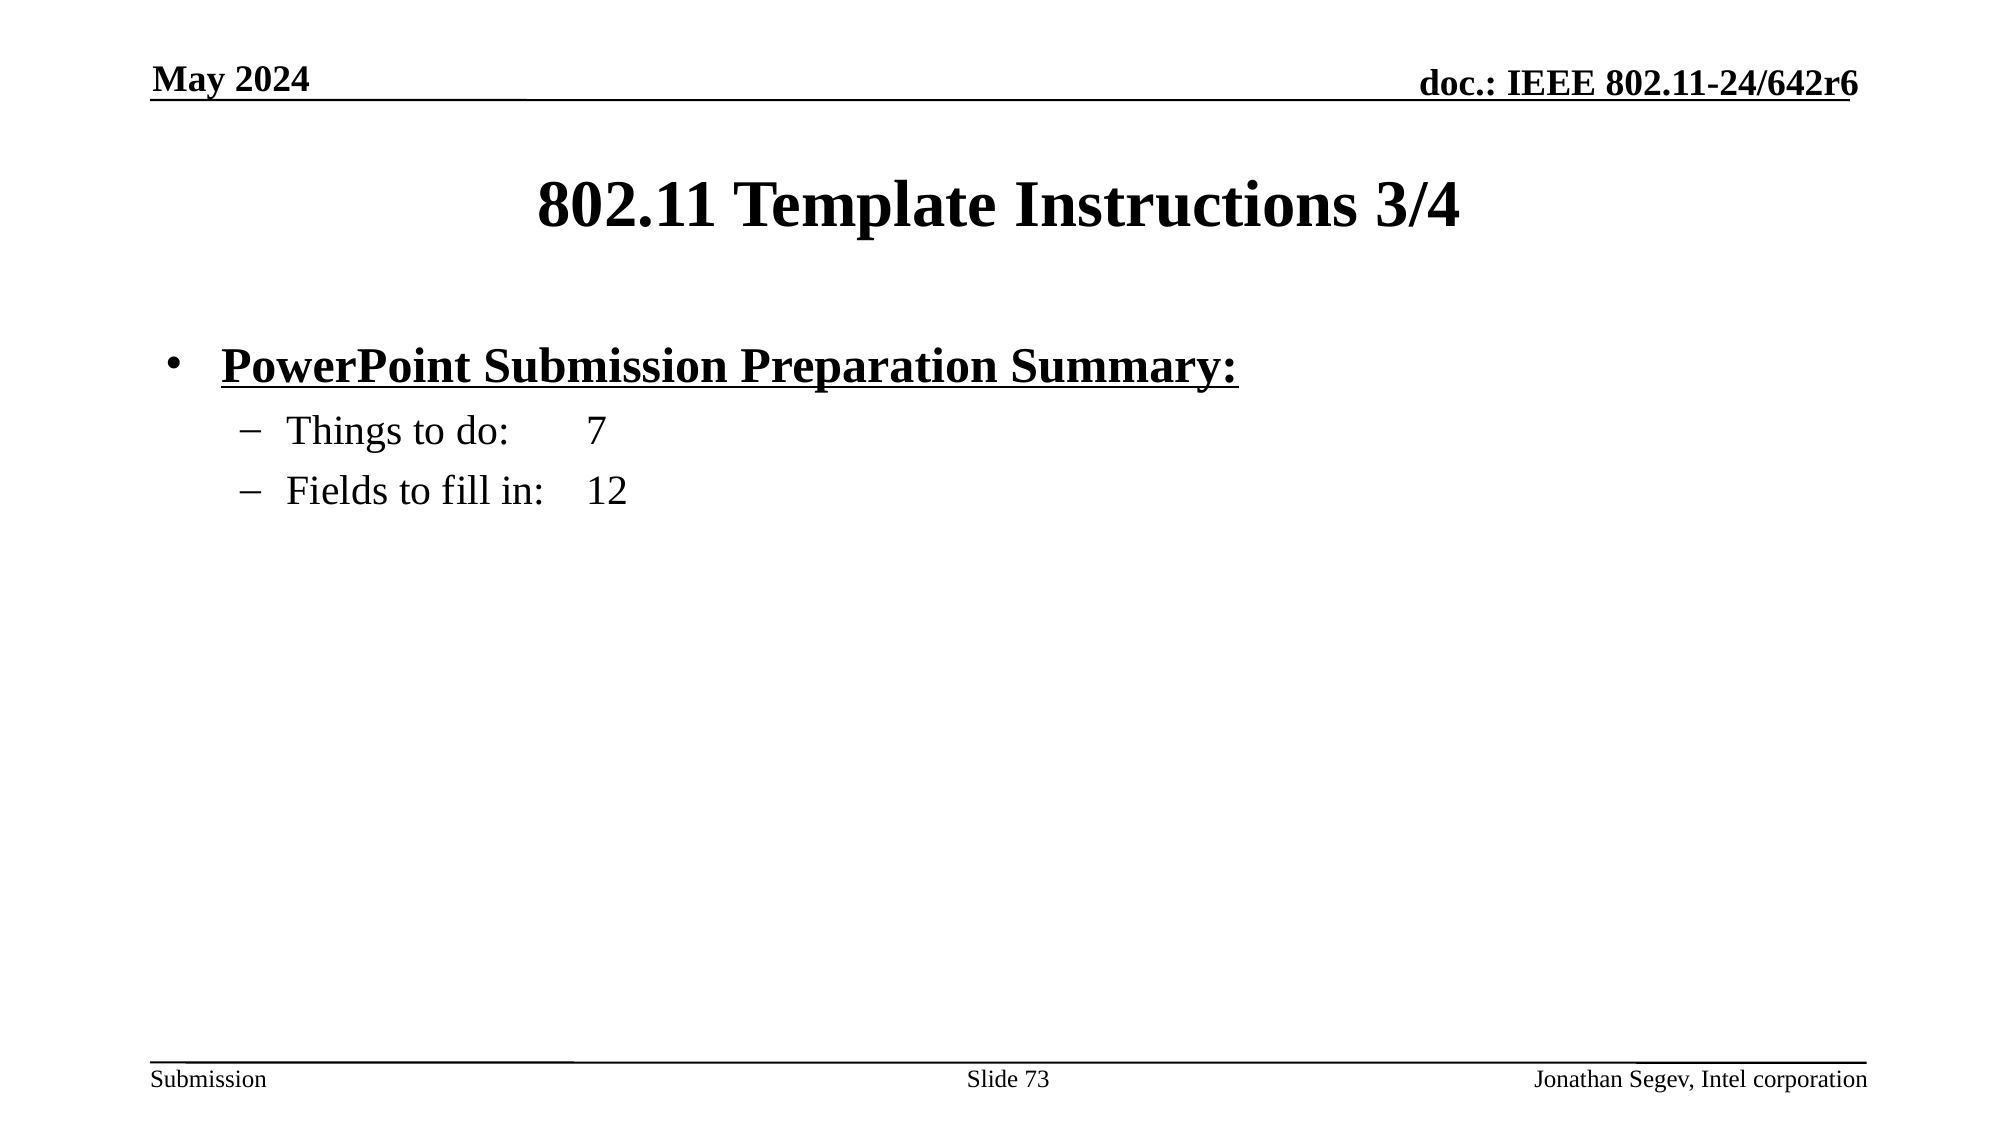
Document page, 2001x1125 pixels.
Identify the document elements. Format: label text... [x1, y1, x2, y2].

list PowerPoint Submission Preparation Summary: Things to do: 7 Fields to fill in: 12 [149, 324, 1850, 1000]
slide_number Slide 73 [950, 1061, 1067, 1123]
footer Jonathan Segev, Intel corporation [1171, 1061, 1869, 1093]
title 802.11 Template Instructions 3/4 [149, 112, 1850, 288]
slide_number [152, 54, 563, 100]
